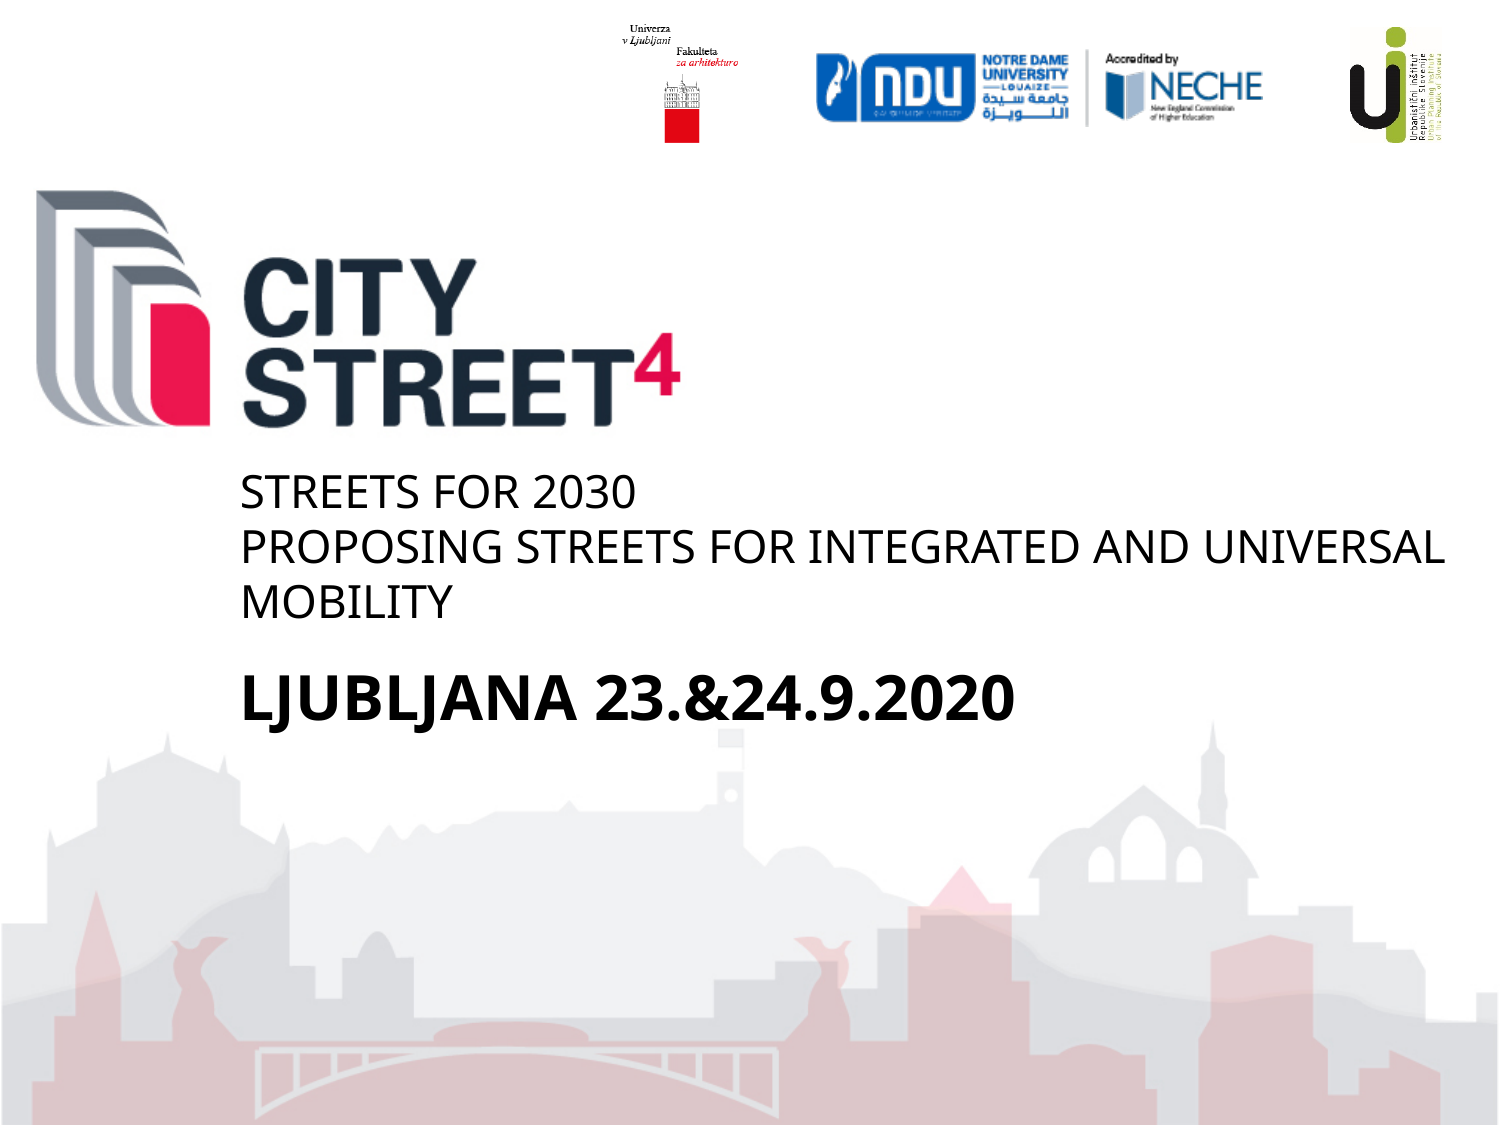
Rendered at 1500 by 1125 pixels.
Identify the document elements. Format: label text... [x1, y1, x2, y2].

text_box LJUBLJANA 23.&24.9.2020 [225, 650, 1351, 740]
text_box STREETS FOR 2030 PROPOSING STREETS FOR INTEGRATED AND UNIVERSAL MOBILITY [225, 454, 1500, 635]
picture [0, 0, 1500, 1125]
